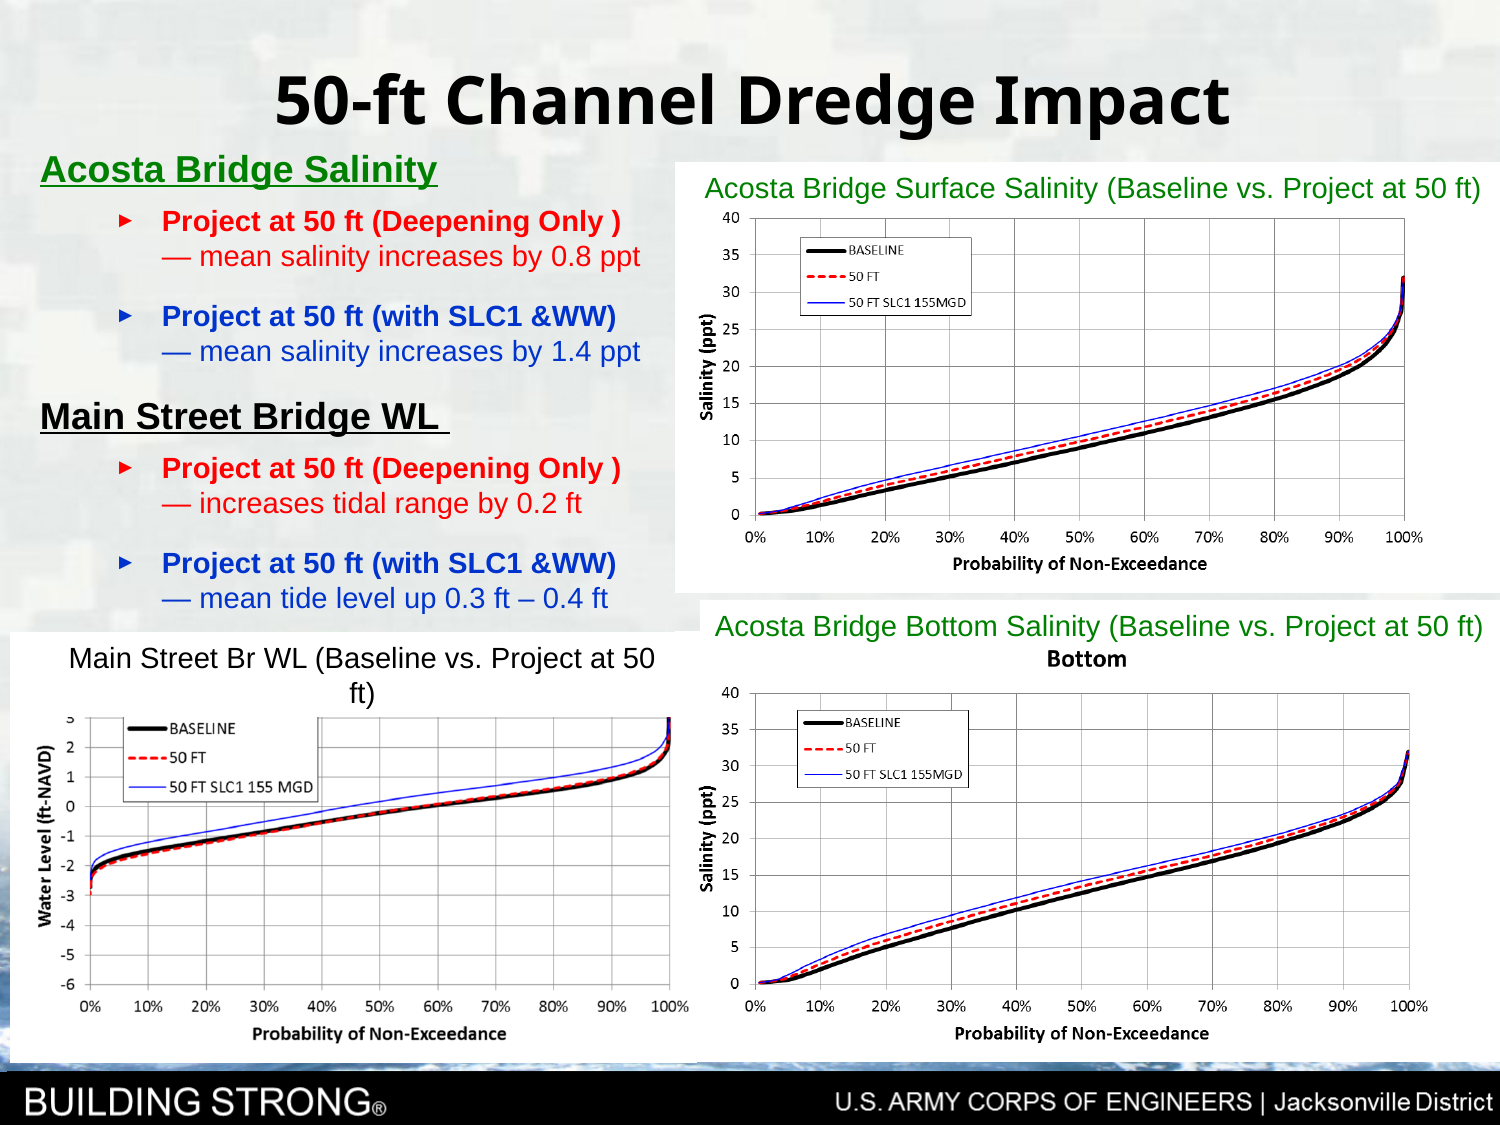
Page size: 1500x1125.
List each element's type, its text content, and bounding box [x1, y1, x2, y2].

picture [0, 0, 1500, 1125]
title 50-ft Channel Dredge Impact [74, 49, 1432, 238]
text_box Acosta Bridge Bottom Salinity (Baseline vs. Project at 50 ft) [699, 601, 1500, 630]
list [674, 162, 1500, 594]
text_box Acosta Bridge Salinity Project at 50 ft (Deepening Only ) — mean salinity increases by 0.8 ppt Project at 50 ft (with SLC1 &WW) — mean salinity increases by 1.4 ppt Main Street Bridge WL Project at 50 ft (Deepening Only ) — increases tidal range by 0.2 ft Project at 50 ft (with SLC1 &WW) — mean tide level up 0.3 ft – 0.4 ft [24, 137, 663, 630]
